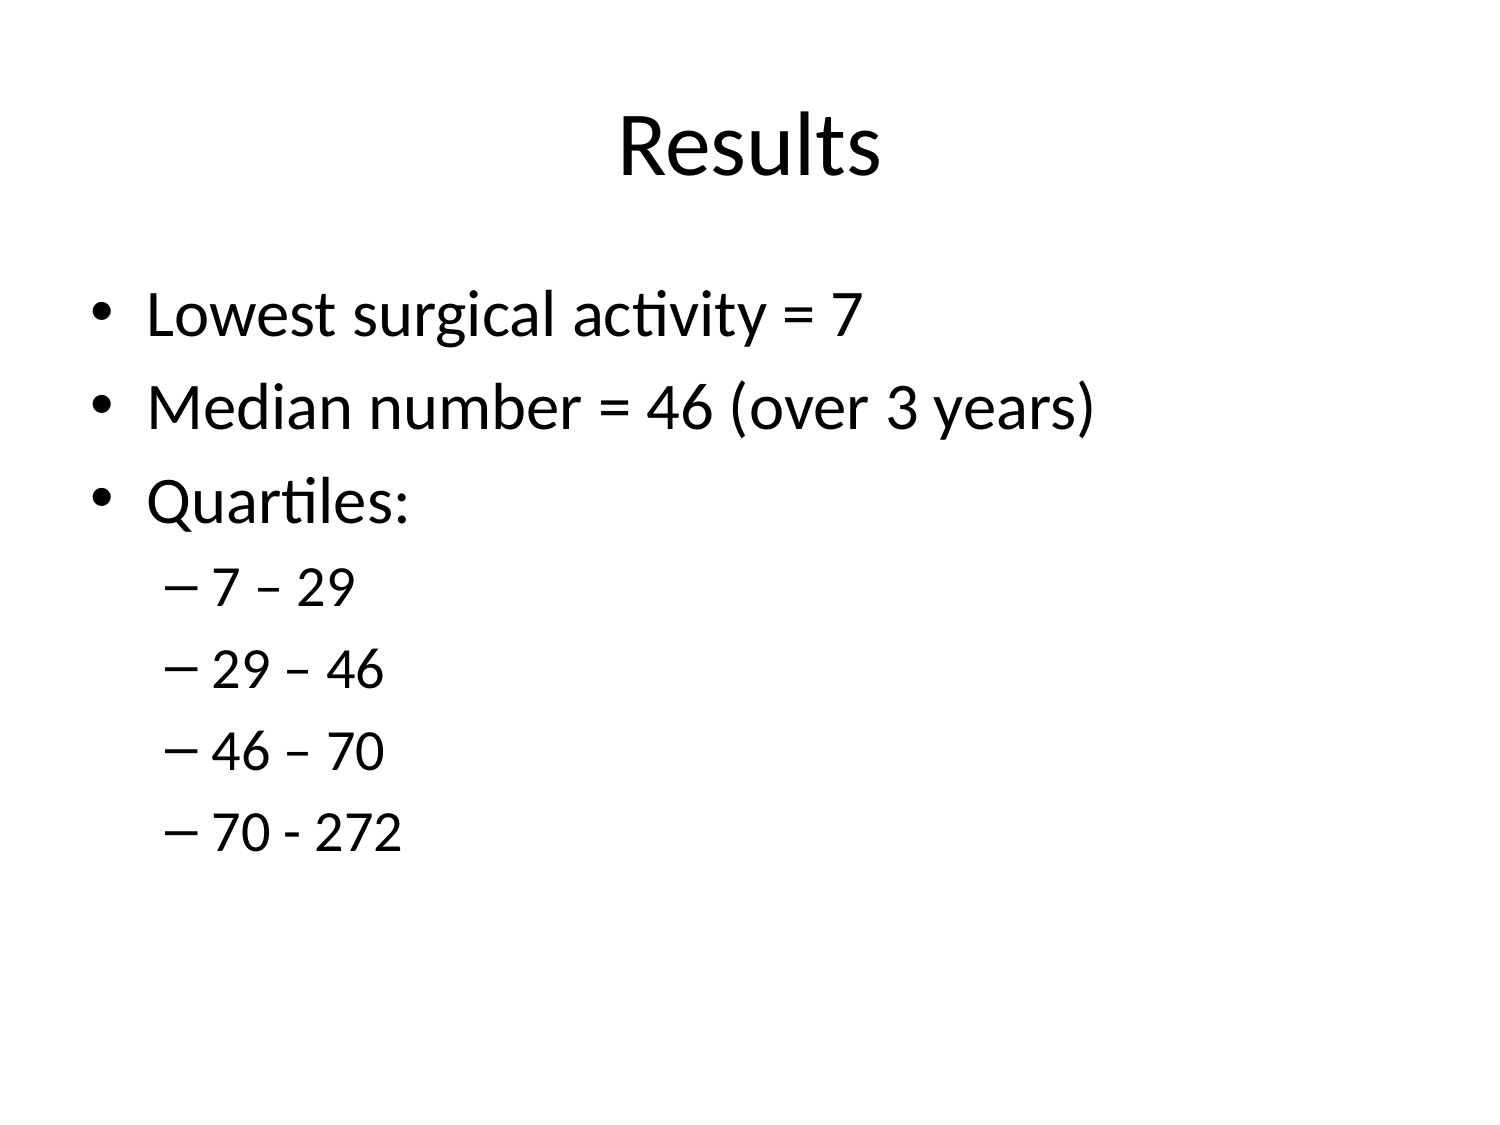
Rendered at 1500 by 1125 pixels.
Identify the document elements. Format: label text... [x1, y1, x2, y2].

list Lowest surgical activity = 7 Median number = 46 (over 3 years) Quartiles: 7 – 29 29 – 46 46 – 70 70 - 272 [75, 262, 1425, 1005]
title Results [75, 45, 1425, 233]
